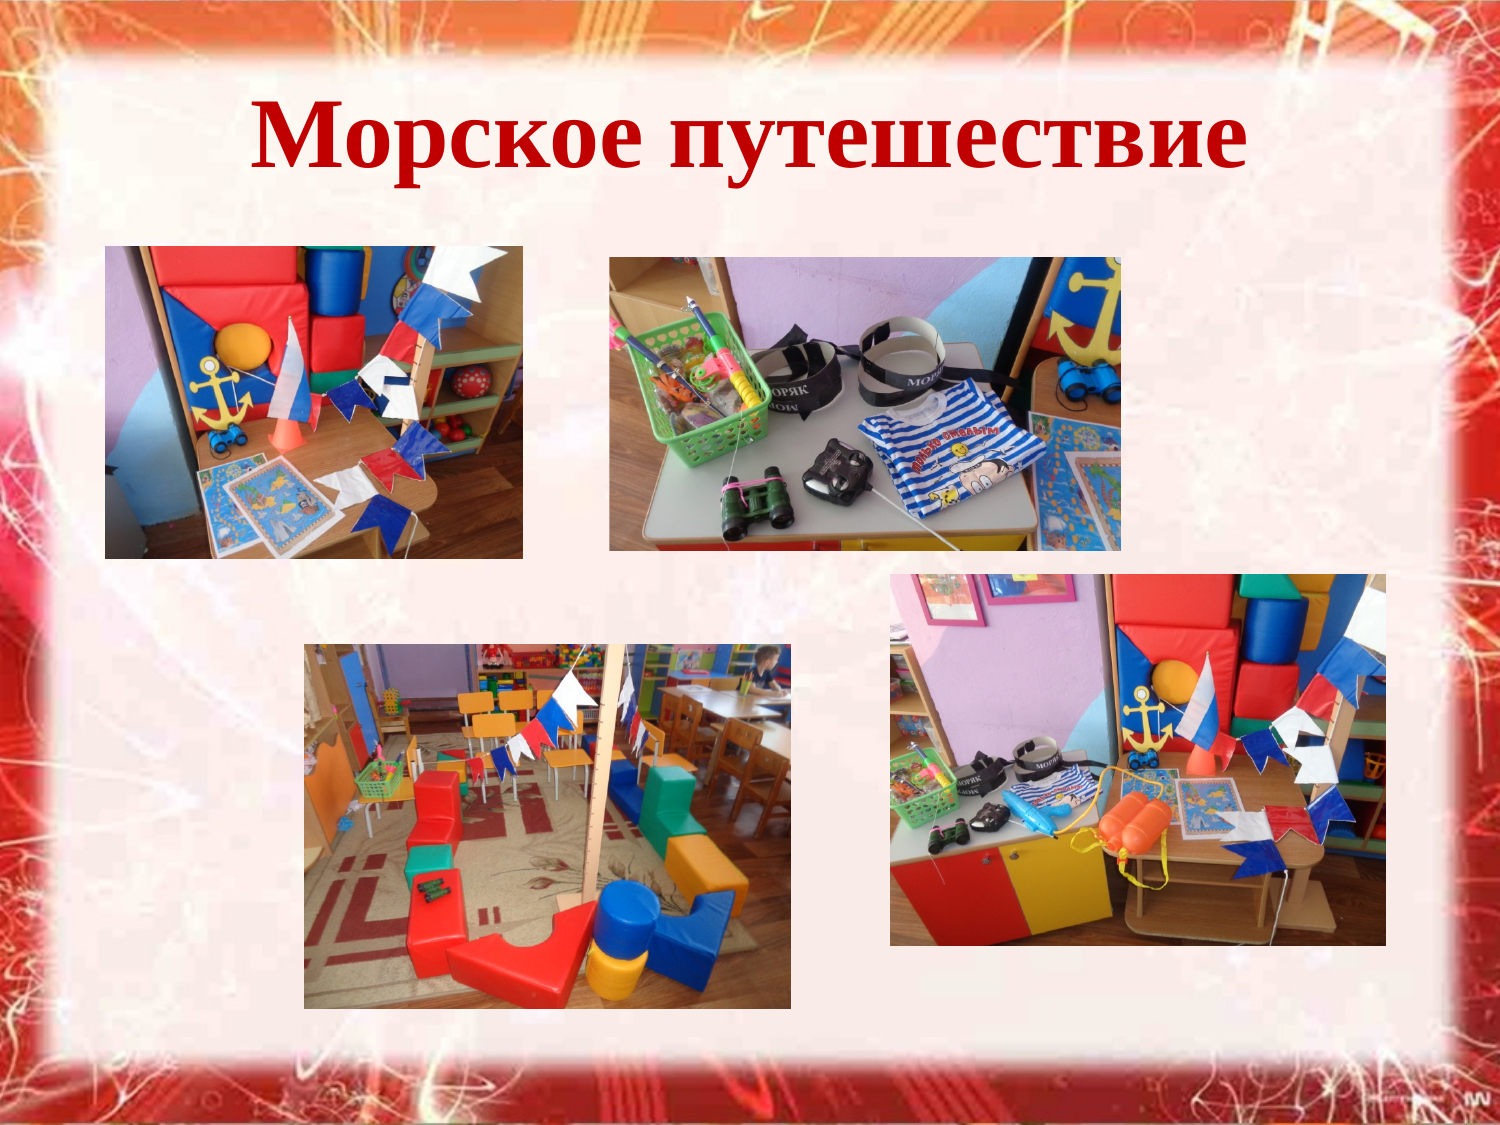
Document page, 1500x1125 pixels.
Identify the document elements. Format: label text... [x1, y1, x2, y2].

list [105, 245, 523, 559]
picture [0, 0, 1500, 1125]
title Морское путешествие [102, 59, 1398, 212]
